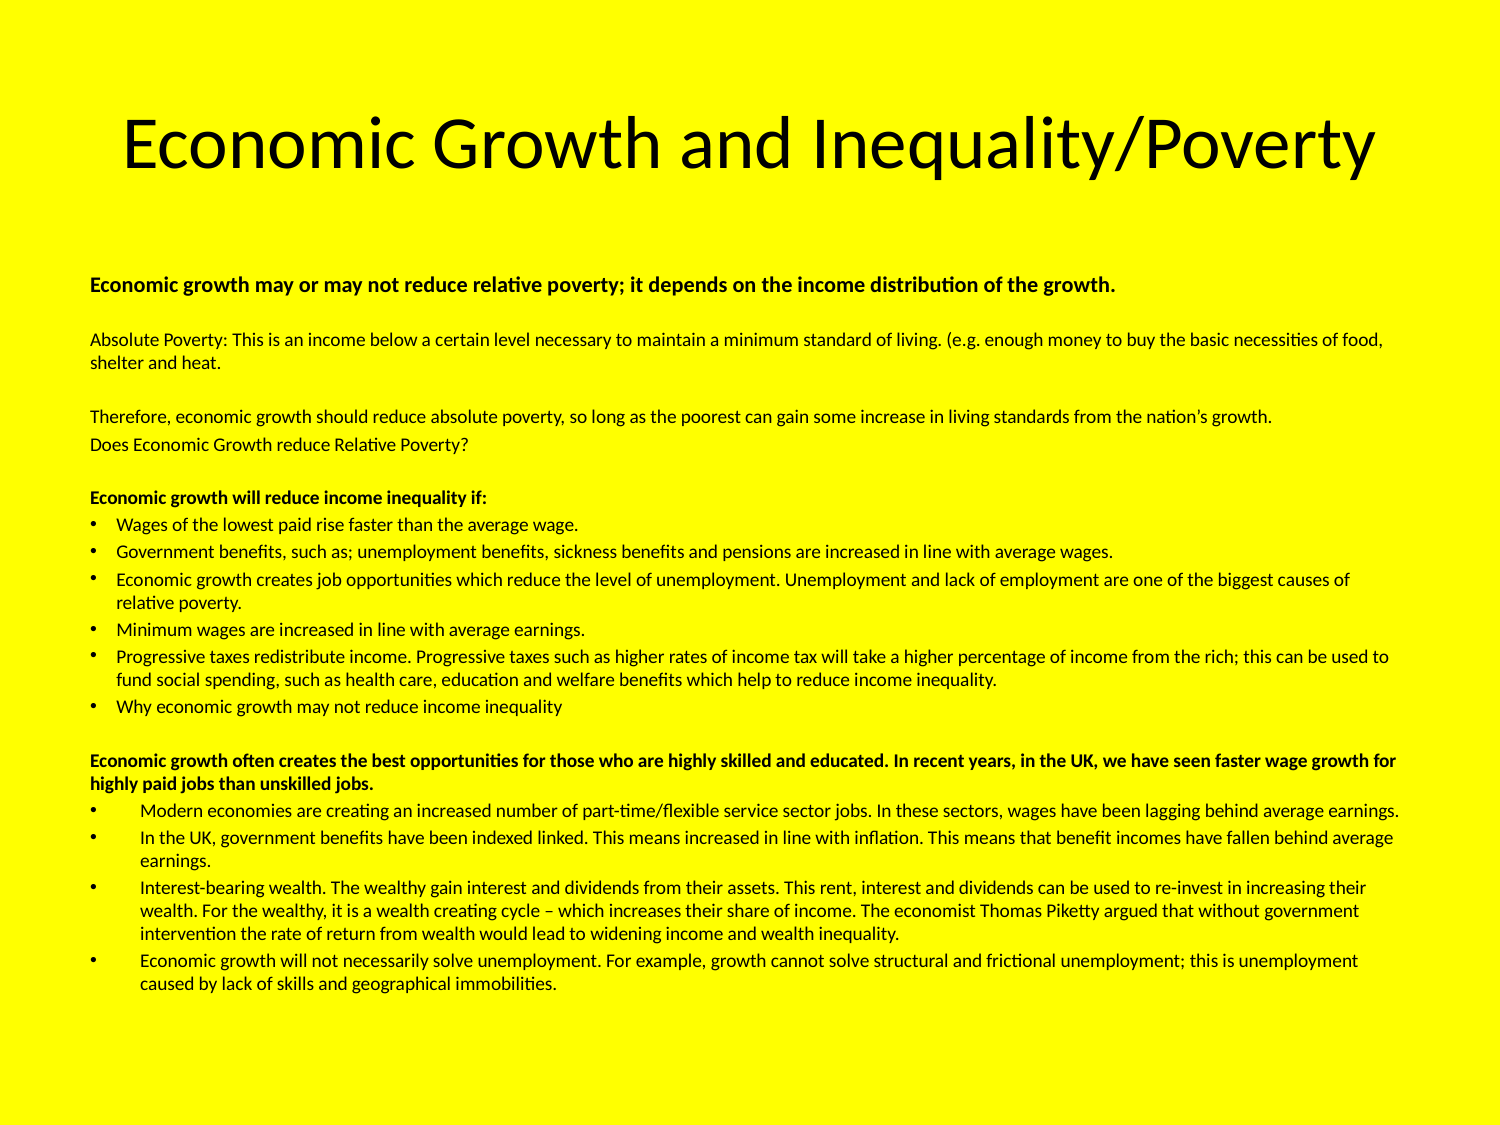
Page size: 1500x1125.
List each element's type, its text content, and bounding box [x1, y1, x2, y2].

title Economic Growth and Inequality/Poverty [75, 45, 1425, 233]
list Economic growth may or may not reduce relative poverty; it depends on the income distribution of the growth. Absolute Poverty: This is an income below a certain level necessary to maintain a minimum standard of living. (e.g. enough money to buy the basic necessities of food, shelter and heat. Therefore, economic growth should reduce absolute poverty, so long as the poorest can gain some increase in living standards from the nation’s growth. Does Economic Growth reduce Relative Poverty? Economic growth will reduce income inequality if: Wages of the lowest paid rise faster than the average wage. Government benefits, such as; unemployment benefits, sickness benefits and pensions are increased in line with average wages. Economic growth creates job opportunities which reduce the level of unemployment. Unemployment and lack of employment are one of the biggest causes of relative poverty. Minimum wages are increased in line with average earnings. Progressive taxes redistribute income. Progressive taxes such as higher rates of income tax will take a higher percentage of income from the rich; this can be used to fund social spending, such as health care, education and welfare benefits which help to reduce income inequality. Why economic growth may not reduce income inequality Economic growth often creates the best opportunities for those who are highly skilled and educated. In recent years, in the UK, we have seen faster wage growth for highly paid jobs than unskilled jobs. Modern economies are creating an increased number of part-time/flexible service sector jobs. In these sectors, wages have been lagging behind average earnings. In the UK, government benefits have been indexed linked. This means increased in line with inflation. This means that benefit incomes have fallen behind average earnings. Interest-bearing wealth. The wealthy gain interest and dividends from their assets. This rent, interest and dividends can be used to re-invest in increasing their wealth. For the wealthy, it is a wealth creating cycle – which increases their share of income. The economist Thomas Piketty argued that without government intervention the rate of return from wealth would lead to widening income and wealth inequality. Economic growth will not necessarily solve unemployment. For example, growth cannot solve structural and frictional unemployment; this is unemployment caused by lack of skills and geographical immobilities. [75, 262, 1425, 1005]
